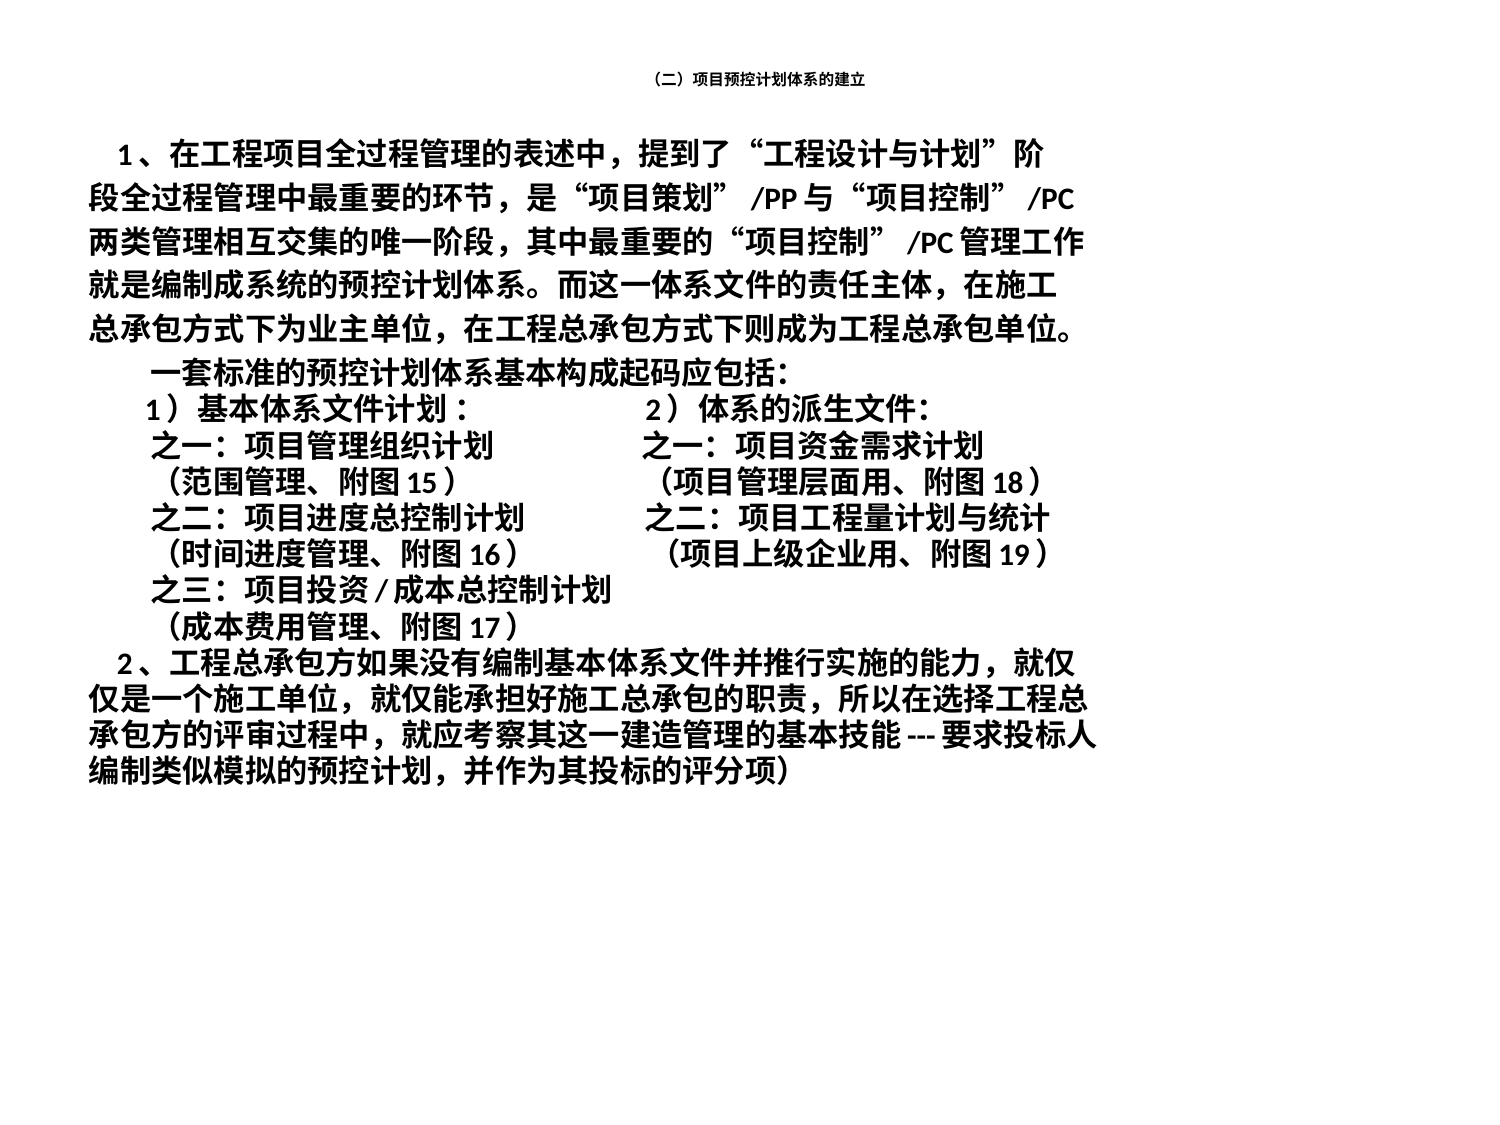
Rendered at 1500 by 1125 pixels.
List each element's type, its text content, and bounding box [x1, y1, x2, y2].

list 1、在工程项目全过程管理的表述中，提到了“工程设计与计划”阶 段全过程管理中最重要的环节，是“项目策划”/PP与“项目控制”/PC 两类管理相互交集的唯一阶段，其中最重要的“项目控制”/PC管理工作 就是编制成系统的预控计划体系。而这一体系文件的责任主体，在施工 总承包方式下为业主单位，在工程总承包方式下则成为工程总承包单位。 一套标准的预控计划体系基本构成起码应包括： 1）基本体系文件计划 ： 2）体系的派生文件： 之一：项目管理组织计划 之一：项目资金需求计划 （范围管理、附图15） （项目管理层面用、附图18） 之二：项目进度总控制计划 之二：项目工程量计划与统计 （时间进度管理、附图16） （项目上级企业用、附图19） 之三：项目投资/成本总控制计划 （成本费用管理、附图17） 2、工程总承包方如果没有编制基本体系文件并推行实施的能力，就仅 仅是一个施工单位，就仅能承担好施工总承包的职责，所以在选择工程总 承包方的评审过程中，就应考察其这一建造管理的基本技能---要求投标人 编制类似模拟的预控计划，并作为其投标的评分项） [73, 126, 1461, 1062]
title （二）项目预控计划体系的建立 [113, 32, 1399, 116]
